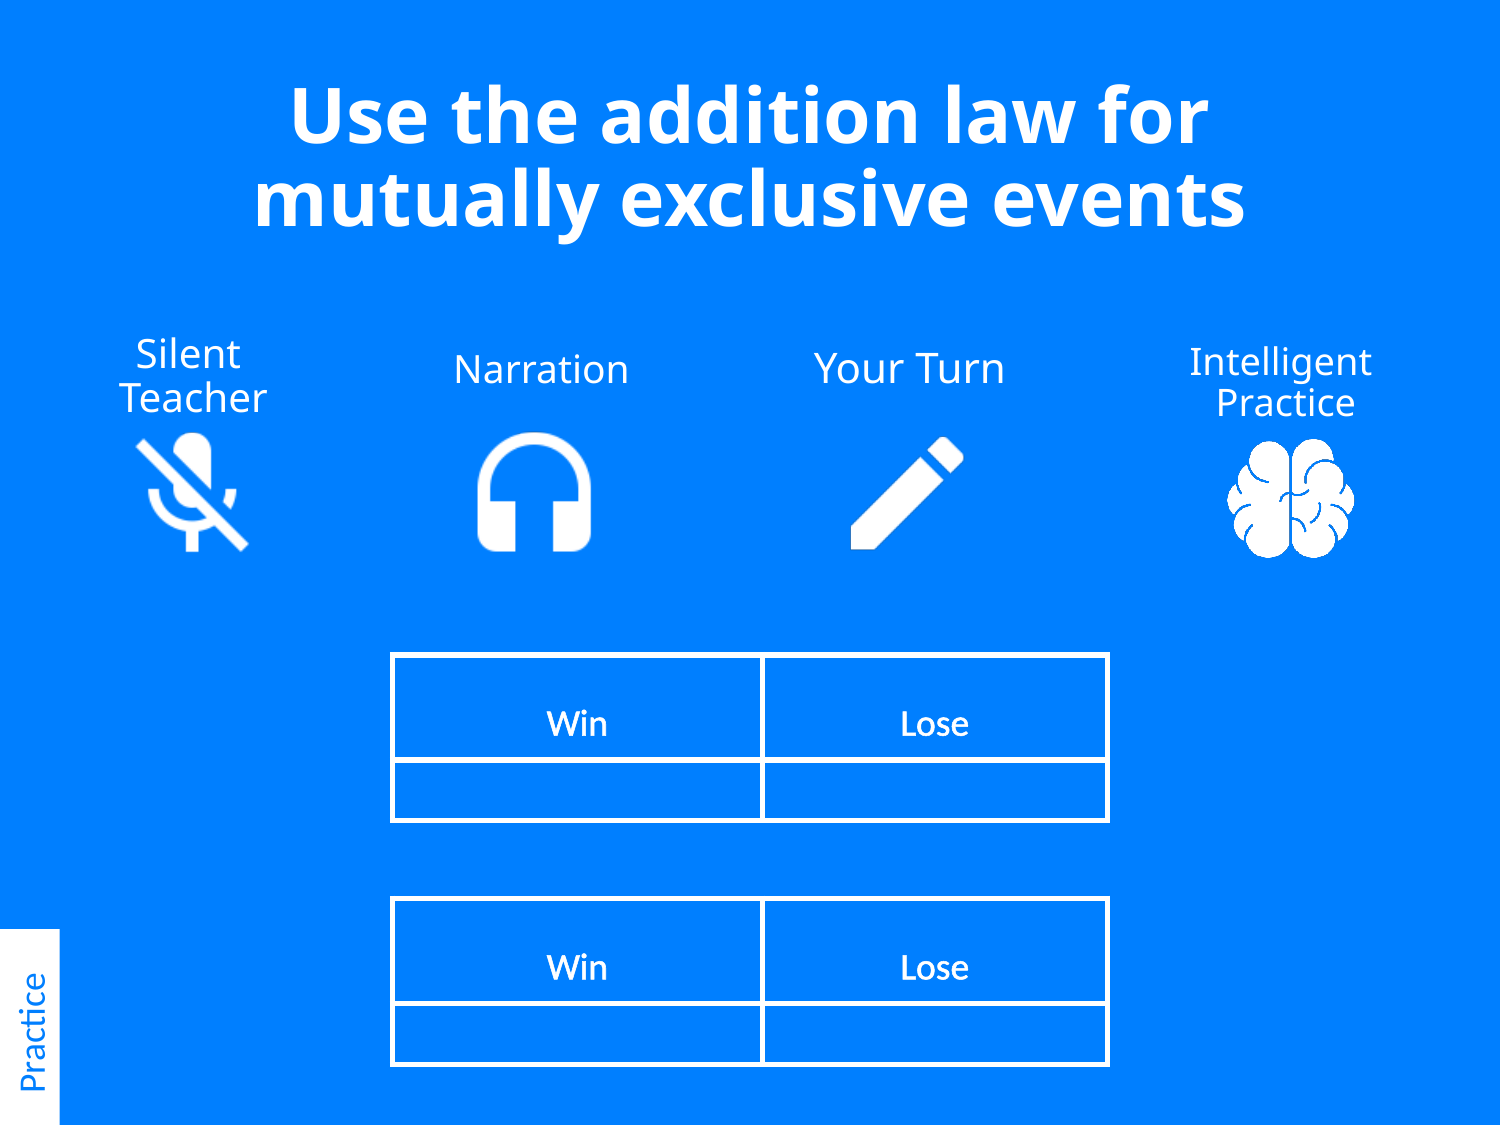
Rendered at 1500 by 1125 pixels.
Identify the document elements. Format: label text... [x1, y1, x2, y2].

text_box Silent Teacher [100, 306, 287, 429]
picture [1157, 433, 1424, 563]
picture [832, 418, 983, 569]
picture [459, 426, 610, 577]
title Use the addition law for mutually exclusive events [205, 22, 1295, 251]
text_box Your Turn [796, 335, 1024, 400]
picture [117, 420, 268, 571]
text_box Practice [0, 929, 60, 1125]
text_box Narration [435, 335, 648, 400]
text_box Intelligent Practice [1172, 302, 1400, 432]
